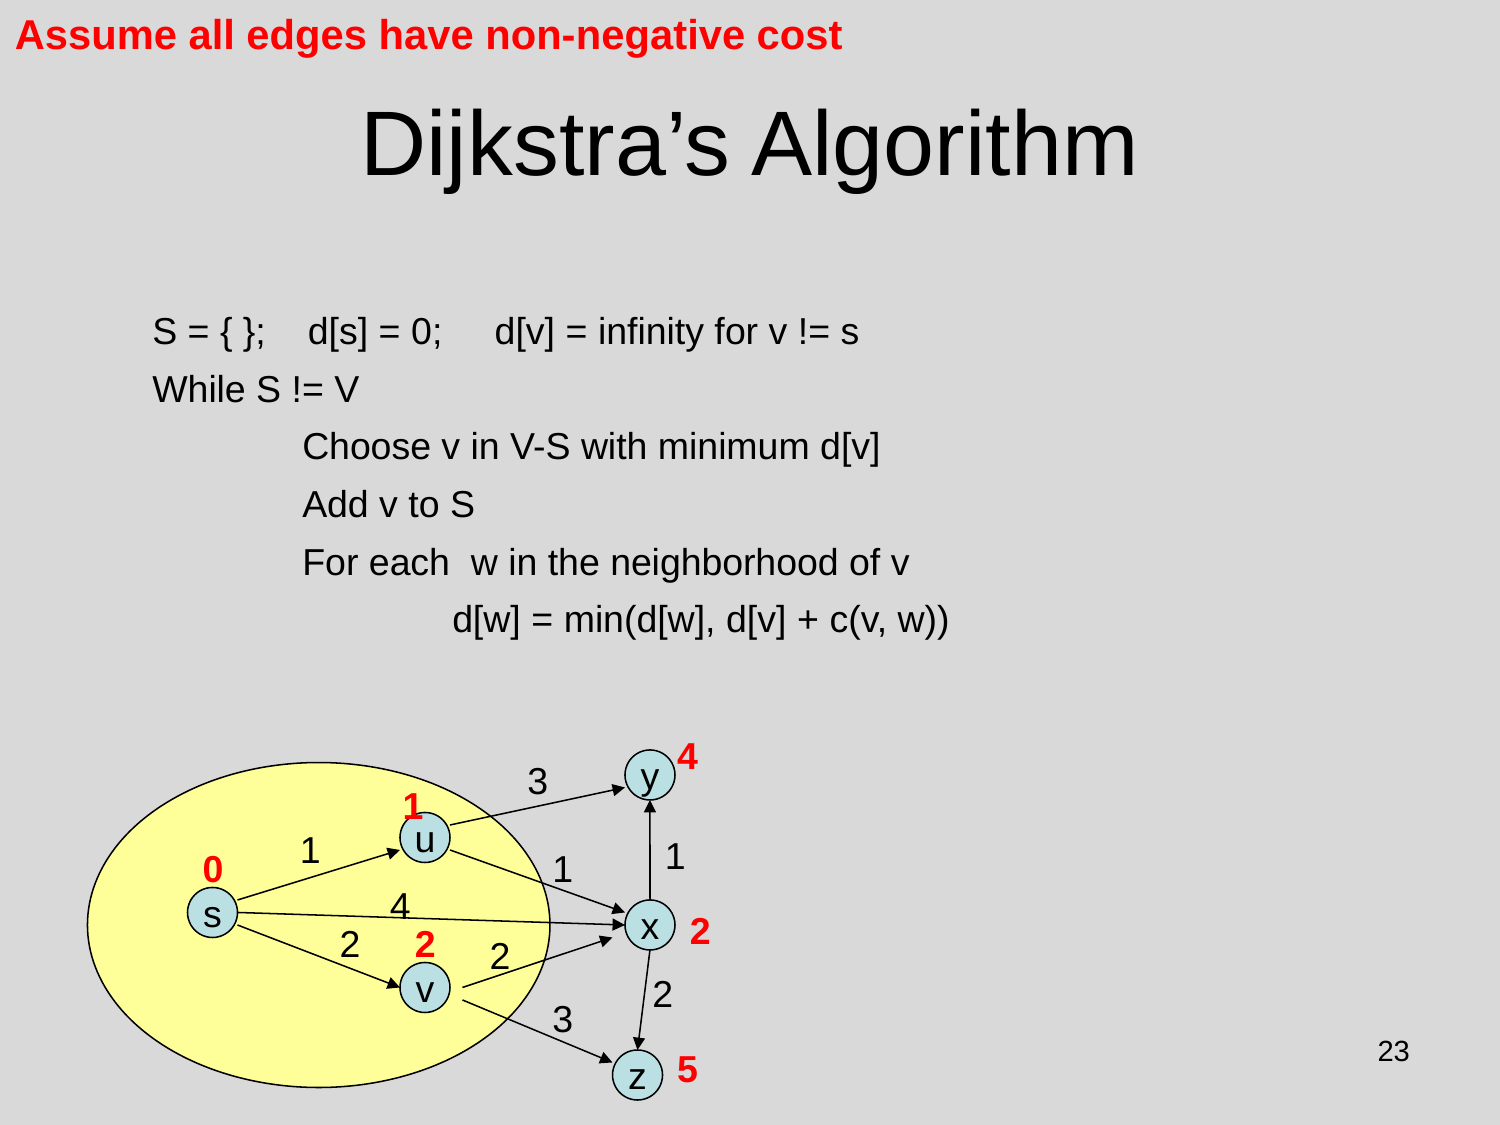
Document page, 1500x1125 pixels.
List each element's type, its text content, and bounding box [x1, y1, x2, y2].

text_box [632, 1023, 646, 1051]
text_box Assume all edges have non-negative cost [0, 0, 875, 65]
text_box [643, 799, 657, 824]
text_box [336, 847, 400, 870]
text_box 4 [662, 724, 714, 785]
text_box [526, 935, 613, 967]
text_box z [612, 1050, 662, 1101]
text_box 2 [674, 899, 726, 960]
text_box 1 [649, 824, 701, 885]
text_box 1 [387, 774, 439, 835]
text_box u [399, 816, 451, 863]
text_box y [624, 749, 673, 800]
text_box 3 [512, 749, 564, 810]
text_box 2 [324, 912, 376, 973]
text_box [577, 1048, 613, 1064]
text_box 2 [637, 962, 689, 1023]
text_box S = { }; d[s] = 0; d[v] = infinity for v != s While S != V Choose v in V-S with minimum d[v] Add v to S For each w in the neighborhood of v d[w] = min(d[w], d[v] + c(v, w)) [137, 299, 1463, 648]
slide_number 23 [1074, 1024, 1426, 1103]
text_box [362, 973, 400, 989]
text_box 1 [537, 837, 589, 898]
text_box 3 [537, 987, 589, 1048]
text_box v [400, 973, 451, 1013]
text_box 5 [662, 1037, 714, 1098]
text_box [87, 762, 550, 1088]
title Dijkstra’s Algorithm [75, 45, 1425, 233]
text_box [584, 898, 625, 915]
text_box 2 [400, 912, 451, 973]
text_box [451, 918, 625, 931]
text_box 0 [187, 837, 239, 898]
text_box [564, 784, 625, 801]
text_box 1 [285, 818, 336, 879]
text_box 2 [474, 924, 526, 985]
text_box x [625, 900, 674, 950]
text_box 4 [374, 874, 426, 935]
text_box s [187, 898, 238, 938]
